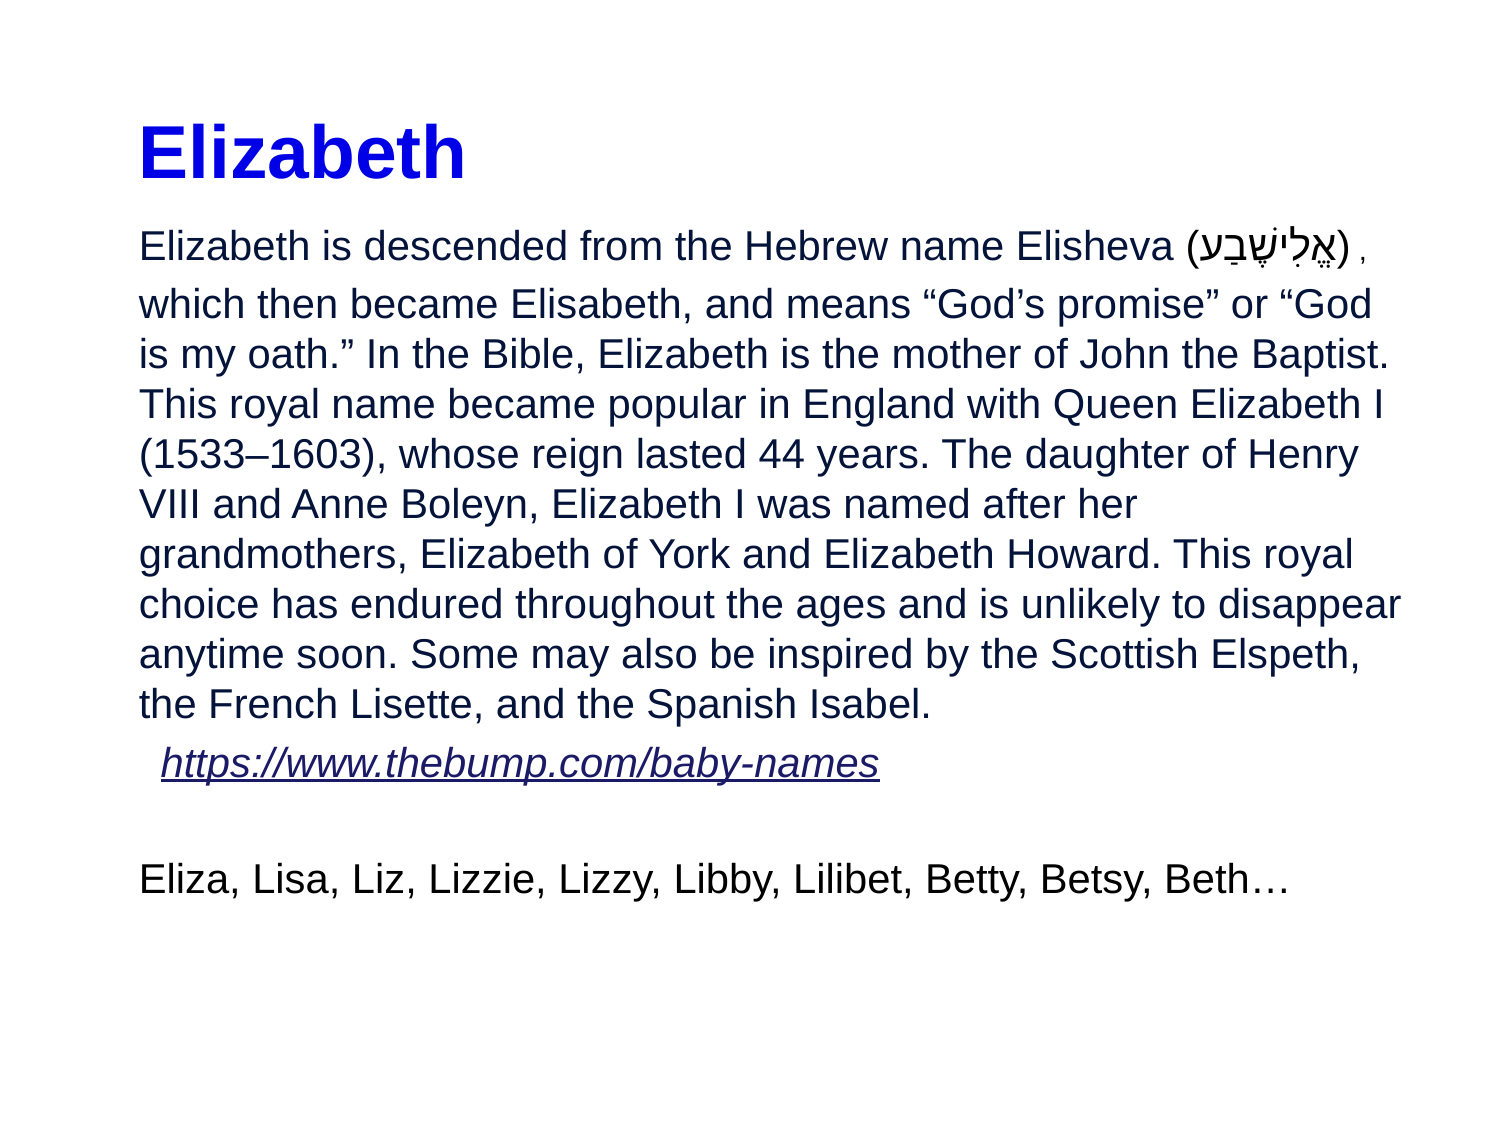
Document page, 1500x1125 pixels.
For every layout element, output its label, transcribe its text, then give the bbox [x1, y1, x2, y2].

text_box Elizabeth Elizabeth is descended from the Hebrew name Elisheva (אֱלִישֶׁבַע) , which then became Elisabeth, and means “God’s promise” or “God is my oath.” In the Bible, Elizabeth is the mother of John the Baptist. This royal name became popular in England with Queen Elizabeth I (1533–1603), whose reign lasted 44 years. The daughter of Henry VIII and Anne Boleyn, Elizabeth I was named after her grandmothers, Elizabeth of York and Elizabeth Howard. This royal choice has endured throughout the ages and is unlikely to disappear anytime soon. Some may also be inspired by the Scottish Elspeth, the French Lisette, and the Spanish Isabel. https://www.thebump.com/baby-names Eliza, Lisa, Liz, Lizzie, Lizzy, Libby, Lilibet, Betty, Betsy, Beth… [123, 89, 1424, 910]
